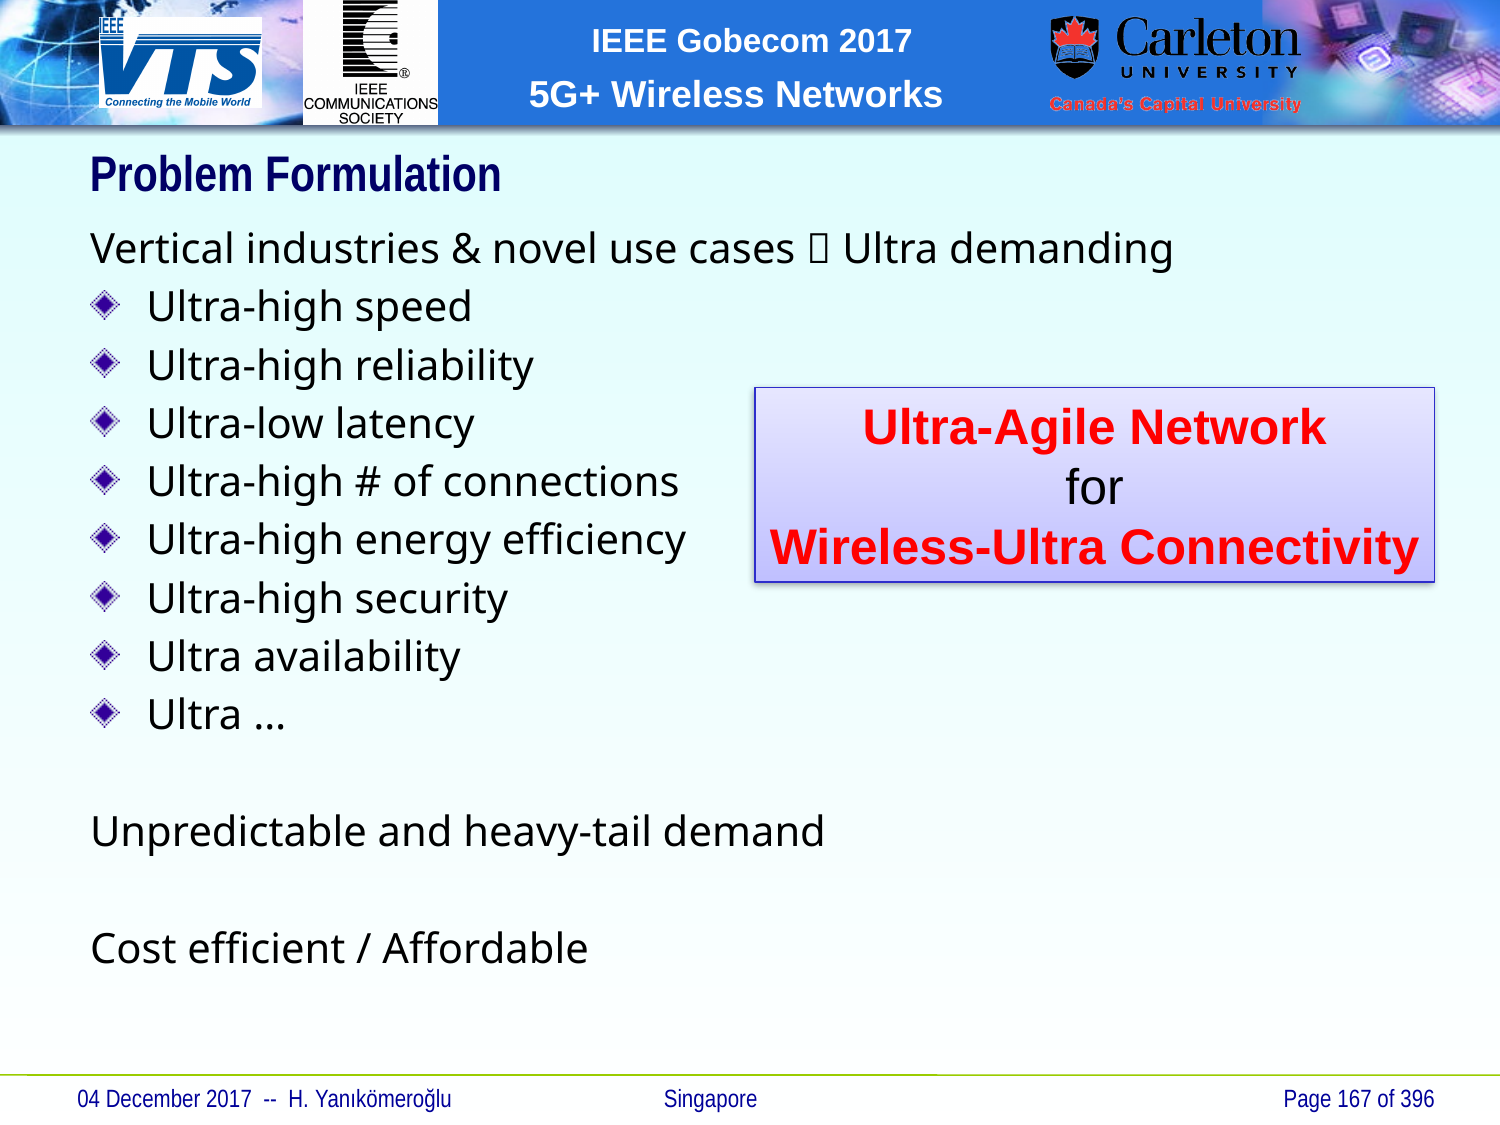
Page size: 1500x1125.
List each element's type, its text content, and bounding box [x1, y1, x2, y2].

picture [90, 581, 120, 612]
text_box [74, 137, 1113, 200]
picture [90, 465, 120, 495]
text_box Problem Formulation [75, 134, 1375, 197]
picture [90, 290, 120, 320]
text_box Ultra-Agile Network for Wireless-Ultra Connectivity [754, 387, 1435, 583]
list Vertical industries & novel use cases  Ultra demanding Ultra-high speed Ultra-high reliability Ultra-low latency Ultra-high # of connections Ultra-high energy efficiency Ultra-high security Ultra availability Ultra … Unpredictable and heavy-tail demand Cost efficient / Affordable [74, 213, 1388, 1038]
picture [90, 698, 120, 728]
picture [1050, 0, 1500, 125]
picture [90, 406, 120, 437]
picture [90, 523, 120, 553]
picture [0, 0, 438, 125]
picture [90, 640, 120, 670]
picture [90, 348, 120, 378]
